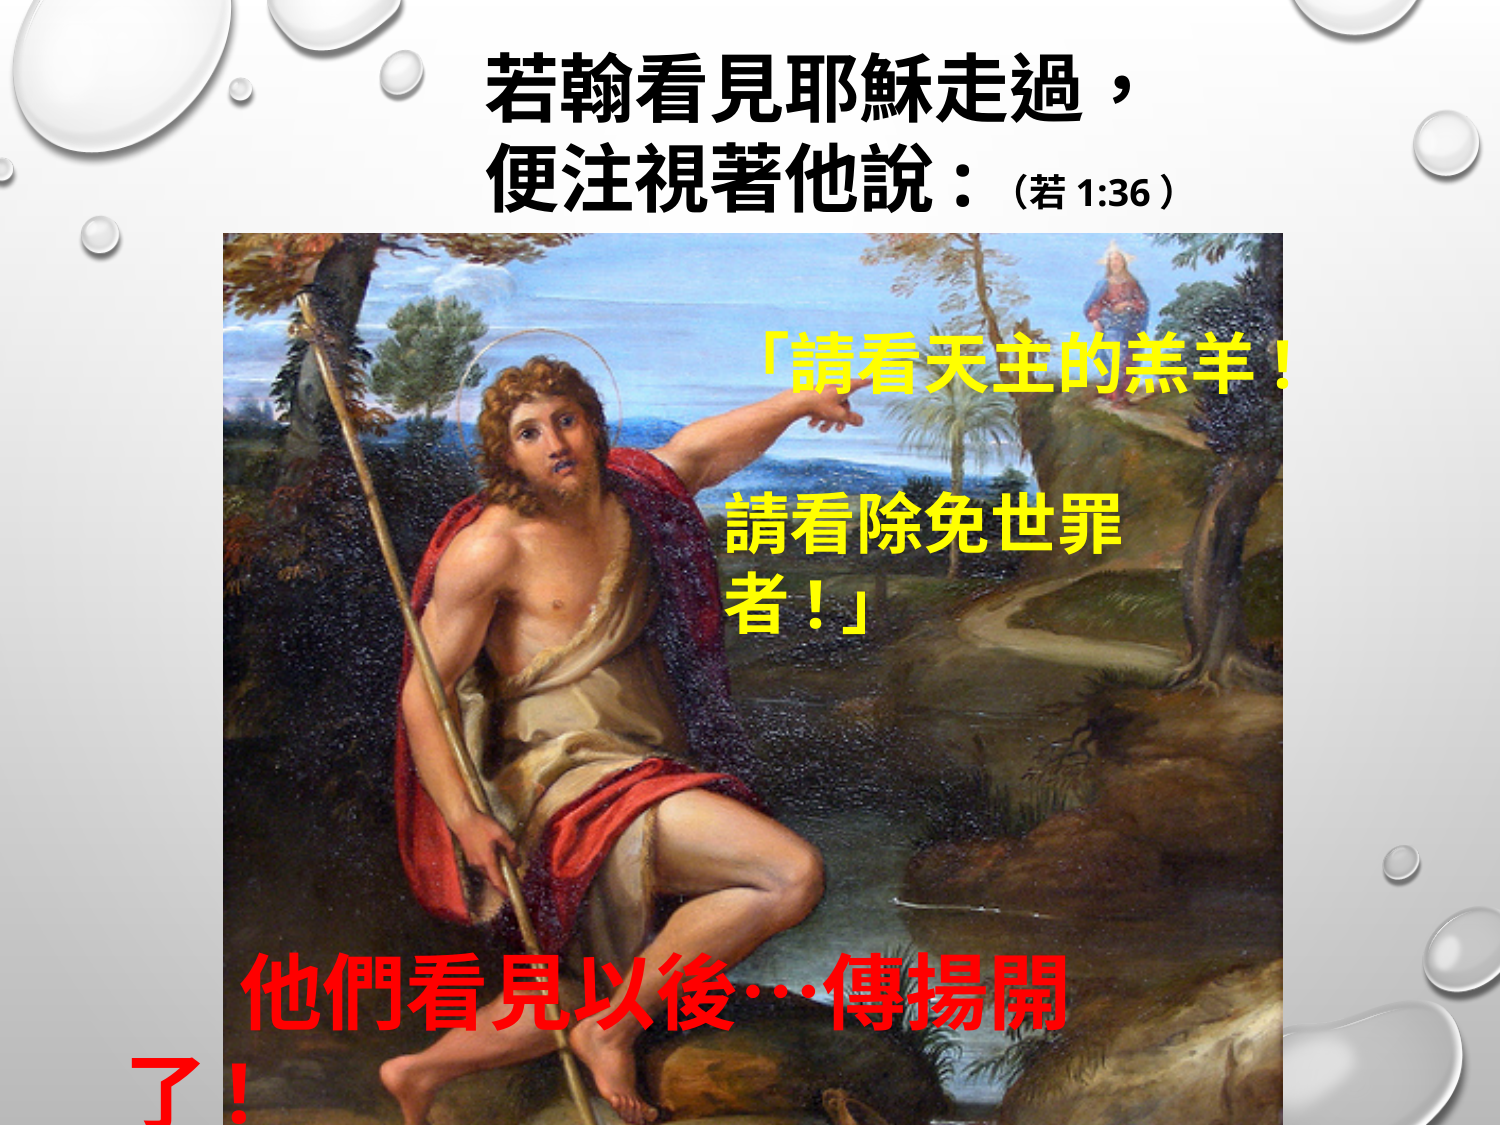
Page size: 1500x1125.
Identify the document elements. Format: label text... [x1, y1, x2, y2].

text_box 他們看見以後…傳揚開了! [109, 932, 217, 1125]
text_box 若翰看見耶穌走過，便注視著他說:（若1:36） [469, 34, 1220, 229]
picture [0, 0, 1500, 1125]
